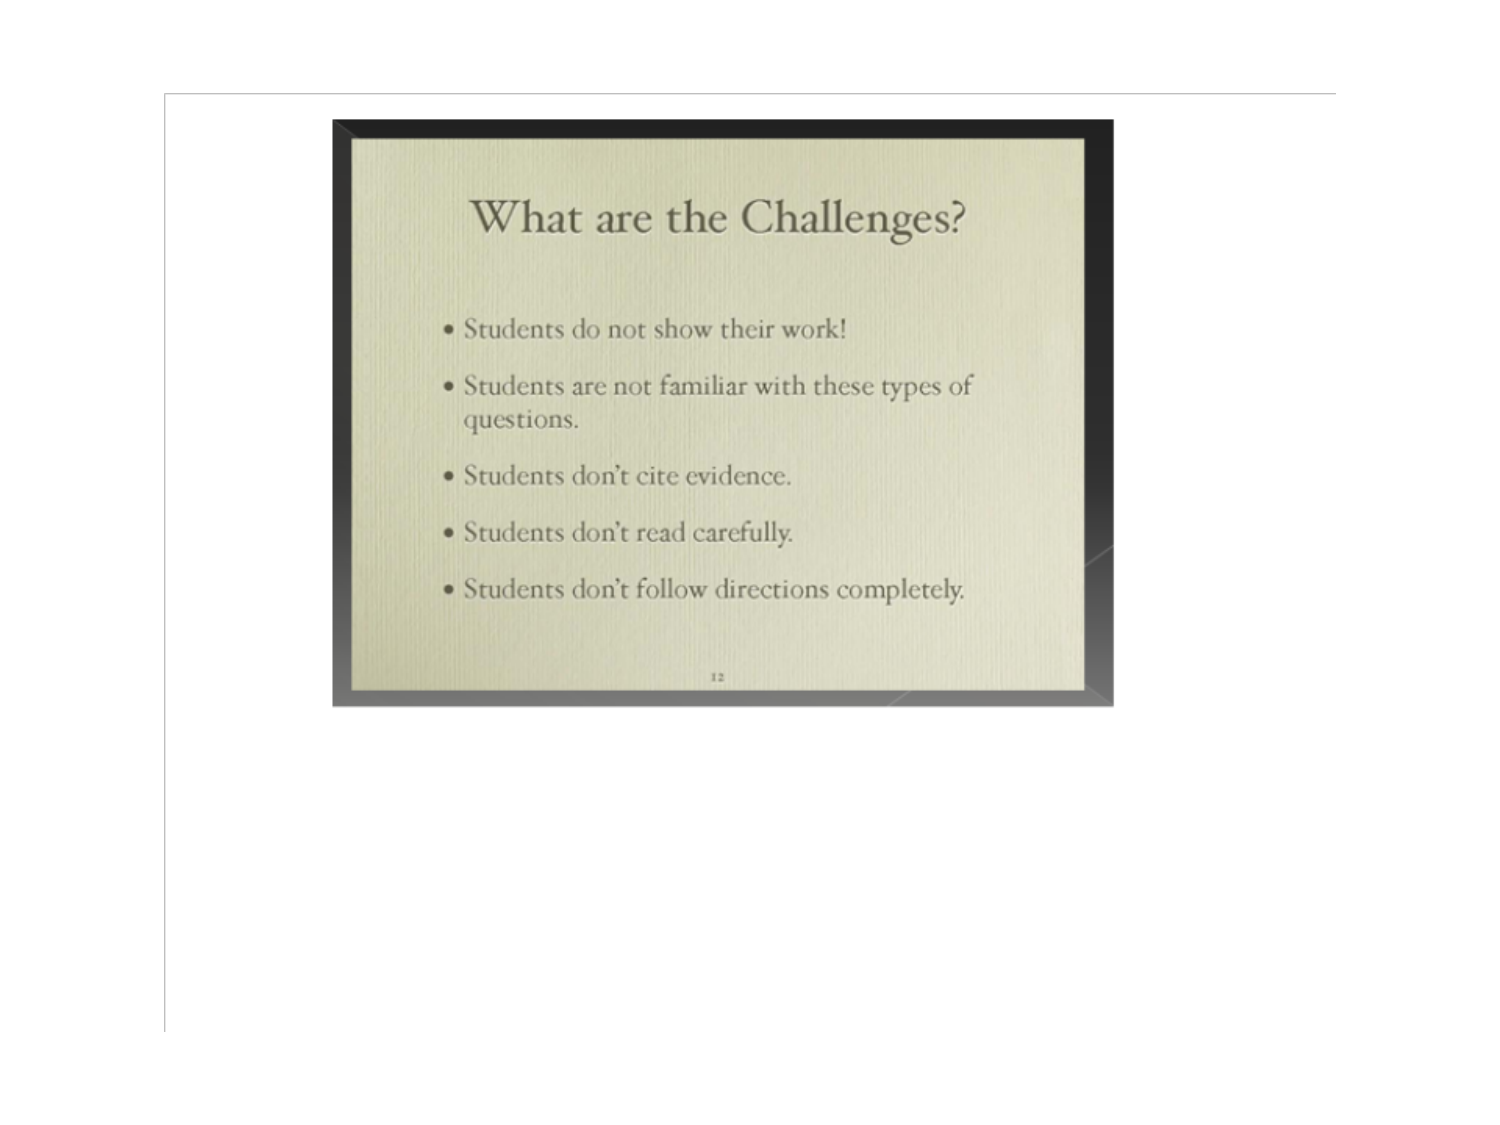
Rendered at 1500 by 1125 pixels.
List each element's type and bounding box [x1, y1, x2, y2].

picture [163, 93, 1337, 1032]
